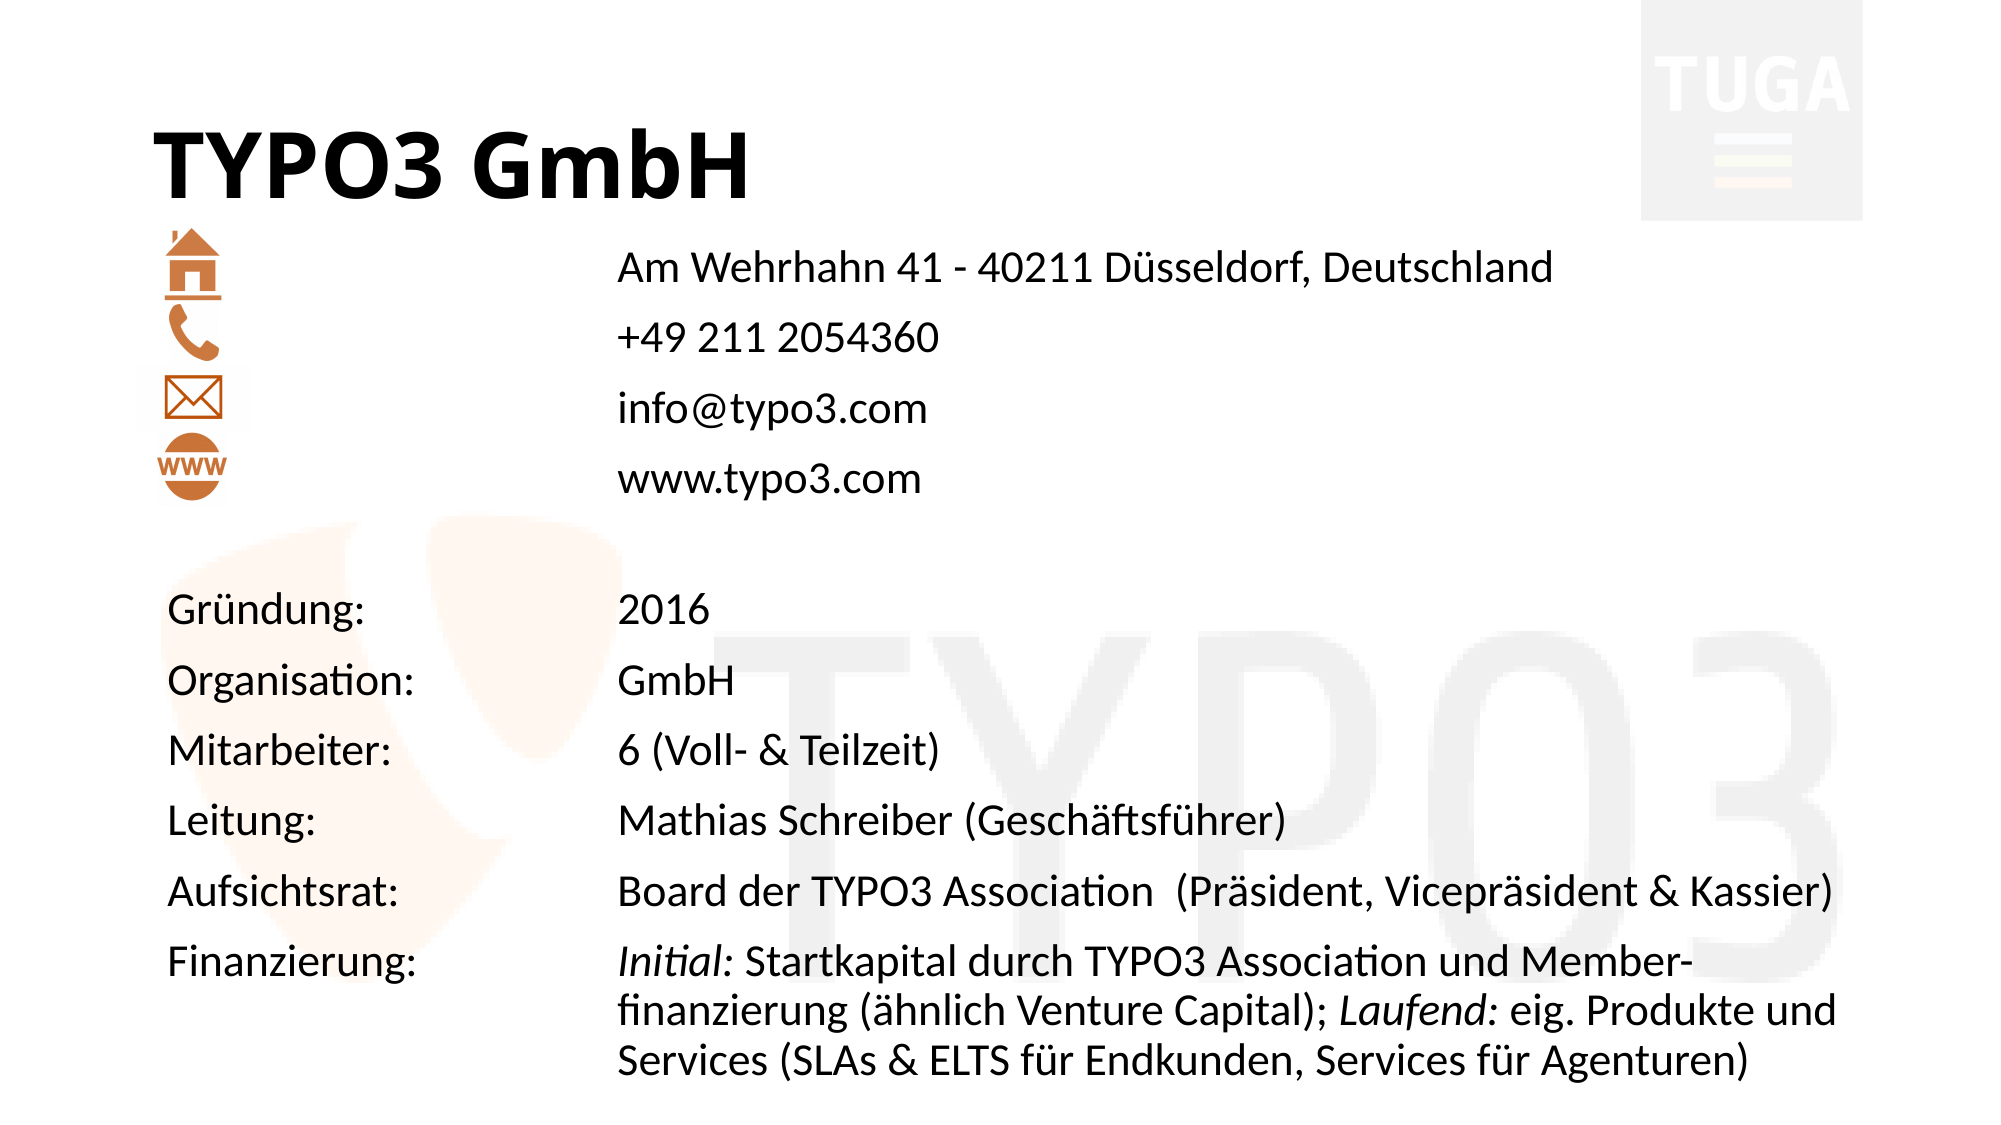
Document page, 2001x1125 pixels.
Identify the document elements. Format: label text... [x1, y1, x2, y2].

picture [137, 363, 250, 506]
list Am Wehrhahn 41 - 40211 Düsseldorf, Deutschland +49 211 2054360 info@typo3.com www.typo3.com Gründung: 2016 Organisation: GmbH Mitarbeiter: 6 (Voll- & Teilzeit) Leitung: Mathias Schreiber (Geschäftsführer) Aufsichtsrat: Board der TYPO3 Association (Präsident, Vicepräsident & Kassier) Finanzierung: Initial: Startkapital durch TYPO3 Association und Member- finanzierung (ähnlich Venture Capital); Laufend: eig. Produkte und Services (SLAs & ELTS für Endkunden, Services für Agenturen) [152, 235, 1908, 1075]
title TYPO3 GmbH [137, 59, 1863, 278]
picture [154, 220, 232, 361]
